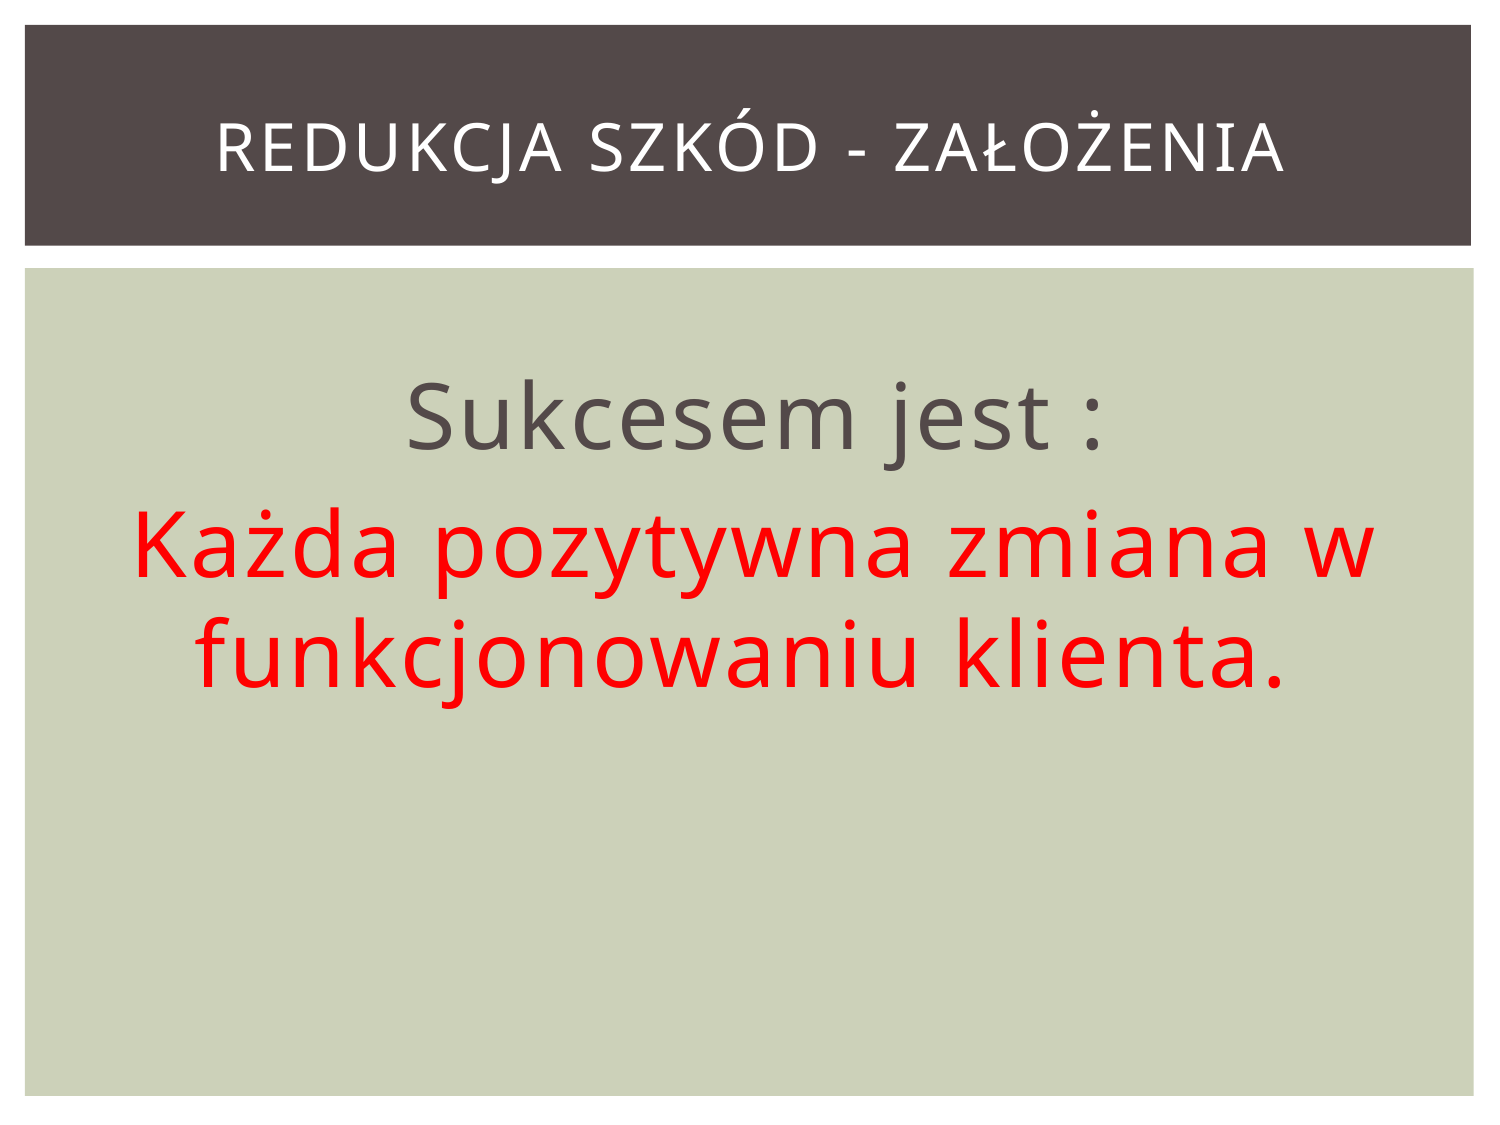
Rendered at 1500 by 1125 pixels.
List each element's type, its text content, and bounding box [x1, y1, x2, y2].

title Redukcja szkód - założenia [62, 58, 1438, 232]
list Sukcesem jest : Każda pozytywna zmiana w funkcjonowaniu klienta. [62, 281, 1442, 1005]
